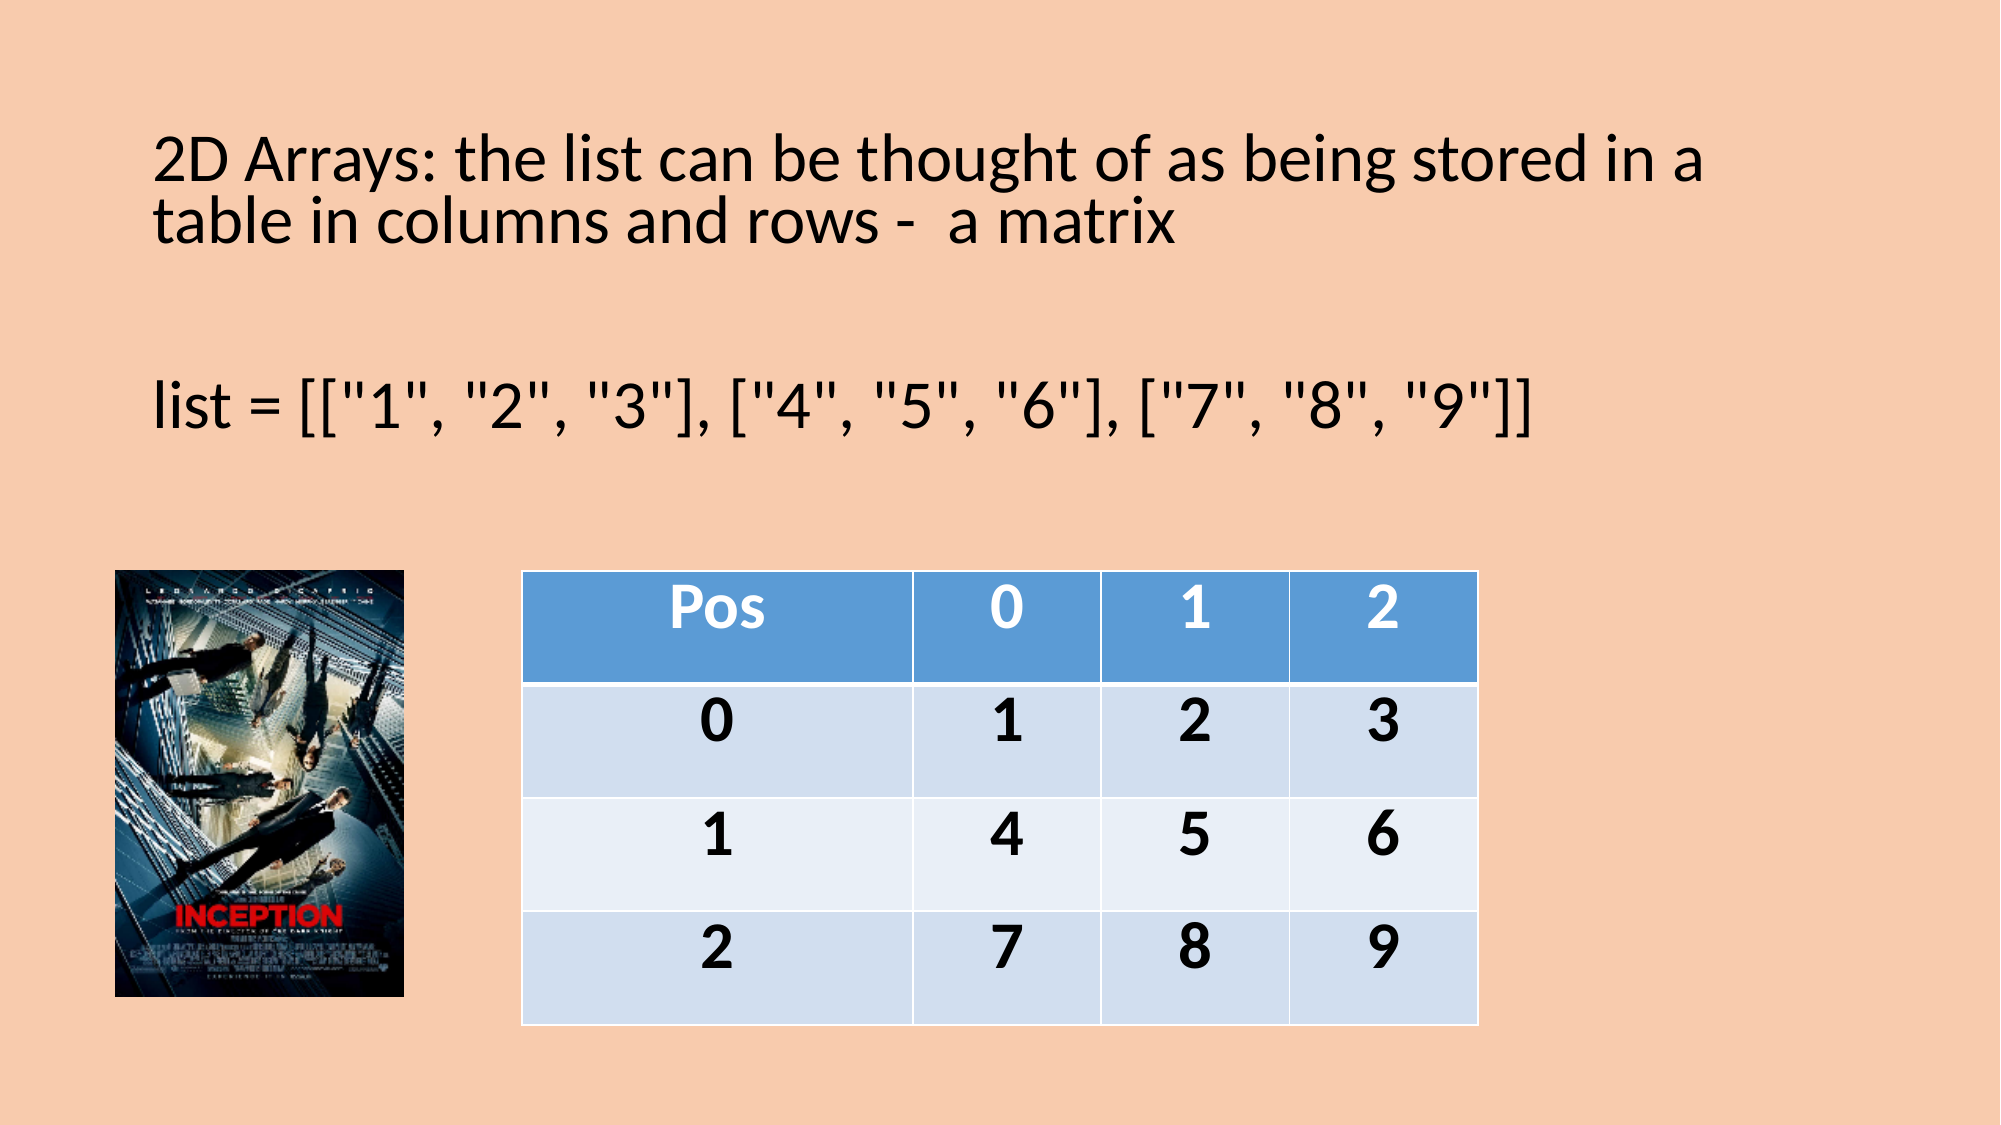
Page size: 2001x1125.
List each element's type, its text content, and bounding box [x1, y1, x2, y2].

table_header 1 [1102, 572, 1289, 682]
table_cell 9 [1290, 912, 1477, 1024]
table_cell 7 [914, 912, 1100, 1024]
table_cell 6 [1290, 799, 1477, 910]
table_cell 3 [1290, 687, 1477, 797]
table_cell 2 [523, 912, 912, 1024]
table_cell 2 [1102, 687, 1289, 797]
table_header 0 [914, 572, 1100, 682]
table_header Pos [523, 572, 912, 682]
table_cell 1 [523, 799, 912, 910]
table_cell 8 [1102, 912, 1289, 1024]
table_cell 5 [1102, 799, 1289, 910]
text_box 2D Arrays: the list can be thought of as being stored in a table in columns and rows - a matrix list = [["1", "2", "3"], ["4", "5", "6"], ["7", "8", "9"]] [137, 124, 1863, 450]
picture [115, 570, 404, 997]
table_cell 0 [523, 687, 912, 797]
table_header 2 [1290, 572, 1477, 682]
table_cell 1 [914, 687, 1100, 797]
table_cell 4 [914, 799, 1100, 910]
